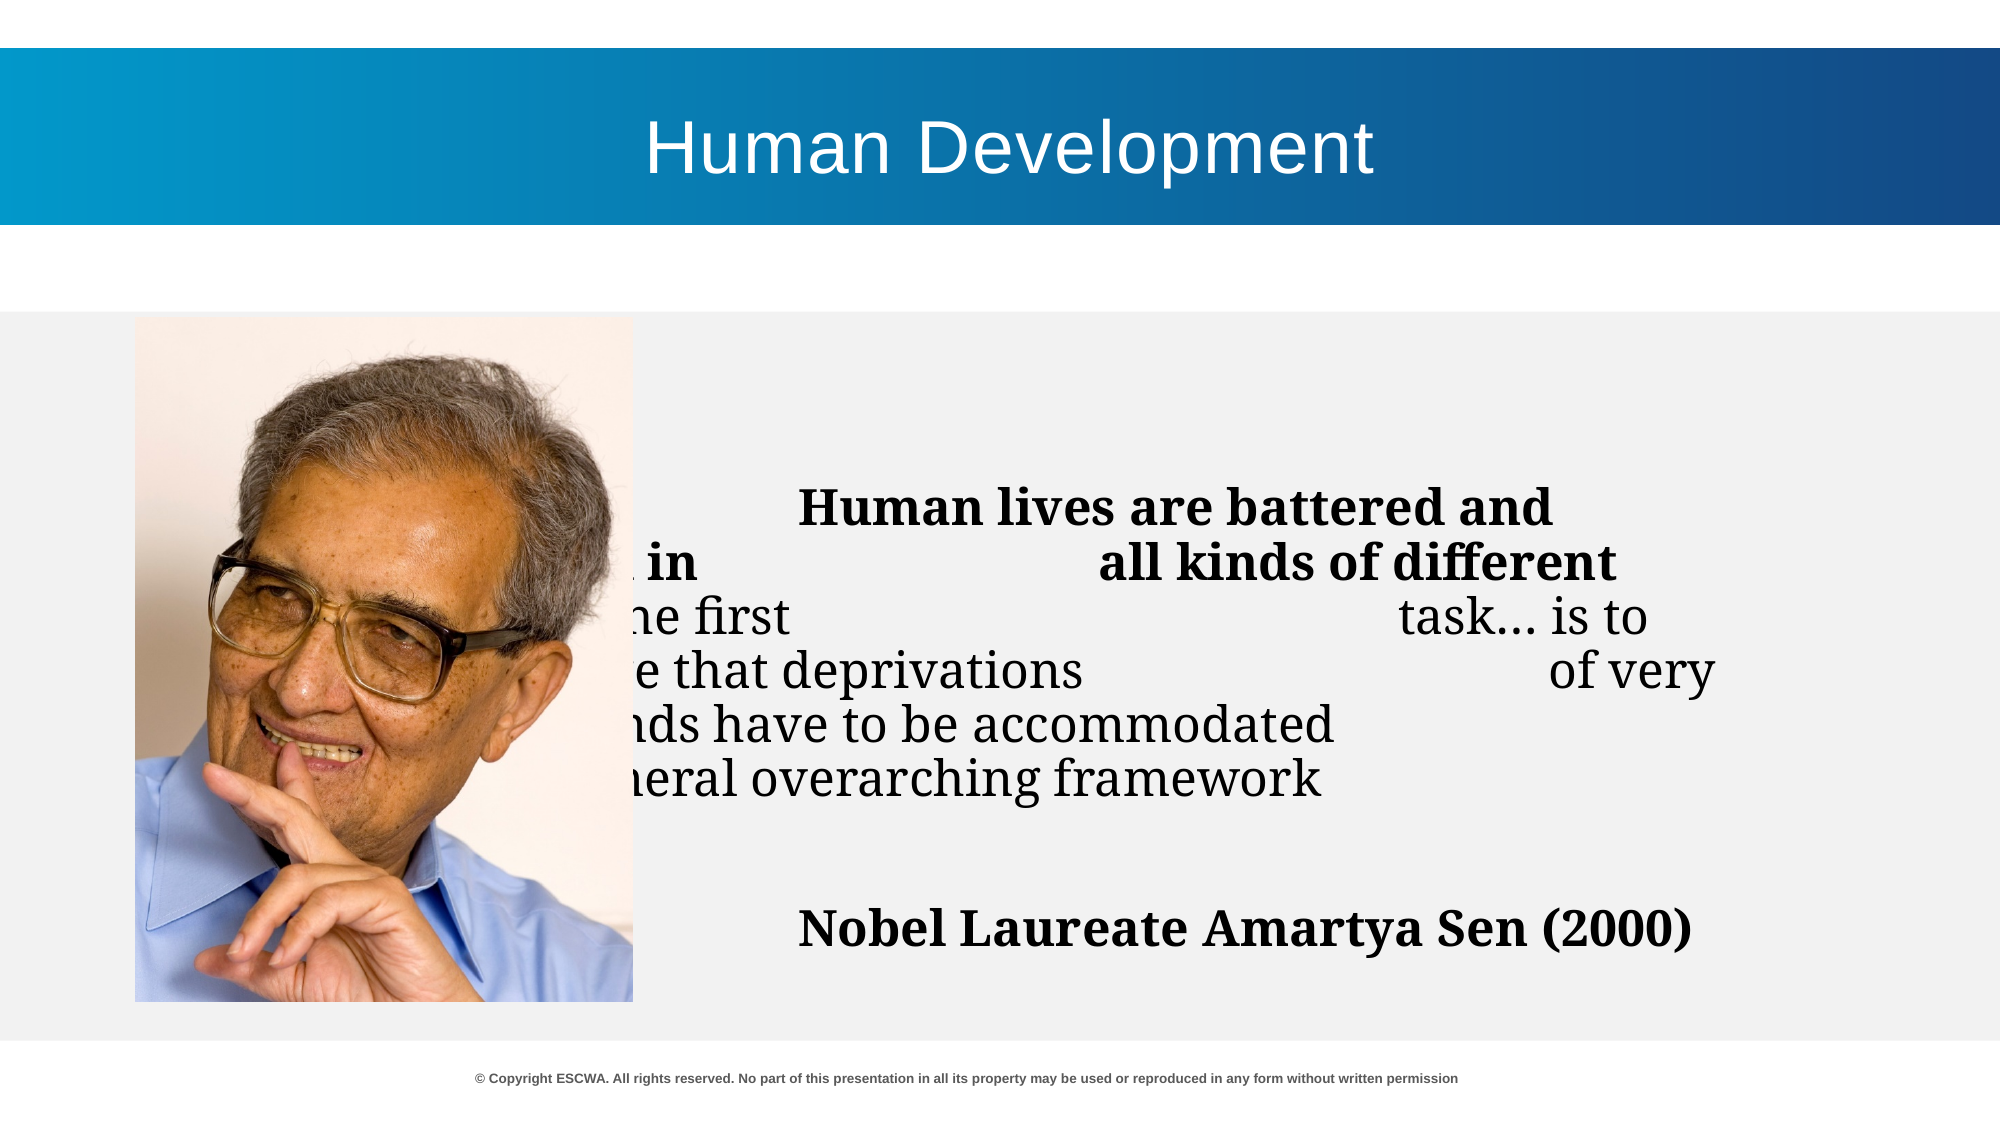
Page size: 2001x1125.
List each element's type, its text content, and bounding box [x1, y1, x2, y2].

picture [706, 167, 727, 173]
picture [923, 167, 957, 172]
subtitle Human Development [175, 91, 1867, 167]
picture [135, 317, 633, 1002]
picture [980, 167, 1000, 173]
text_box Human lives are battered and diminished in all kinds of different ways, and the first task… is to acknowledge that deprivations of very different kinds have to be accommodated within a general overarching framework Nobel Laureate Amartya Sen (2000) [638, 376, 1740, 976]
picture [812, 167, 834, 173]
picture [837, 167, 848, 173]
